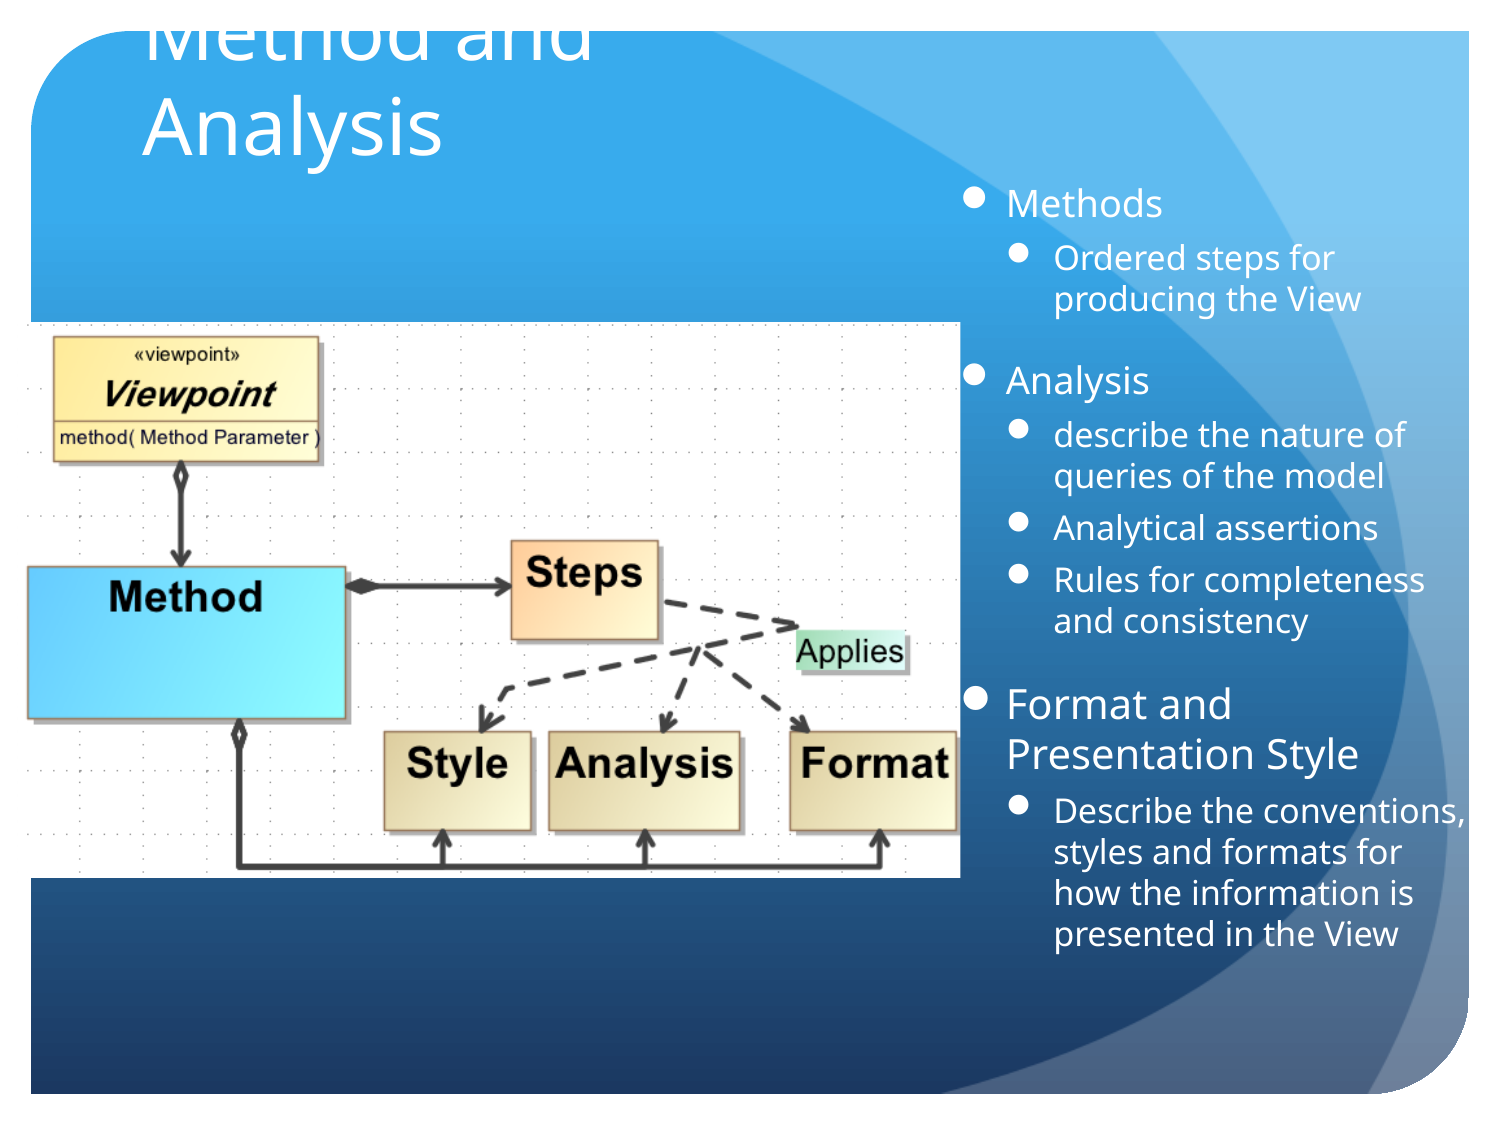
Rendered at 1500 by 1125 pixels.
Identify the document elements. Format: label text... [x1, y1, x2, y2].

list Methods Ordered steps for producing the View Analysis describe the nature of queries of the model Analytical assertions Rules for completeness and consistency Format and Presentation Style Describe the conventions, styles and formats for how the information is presented in the View [945, 172, 1485, 1000]
picture [16, 30, 1473, 1094]
title Method and Analysis [127, 62, 897, 179]
